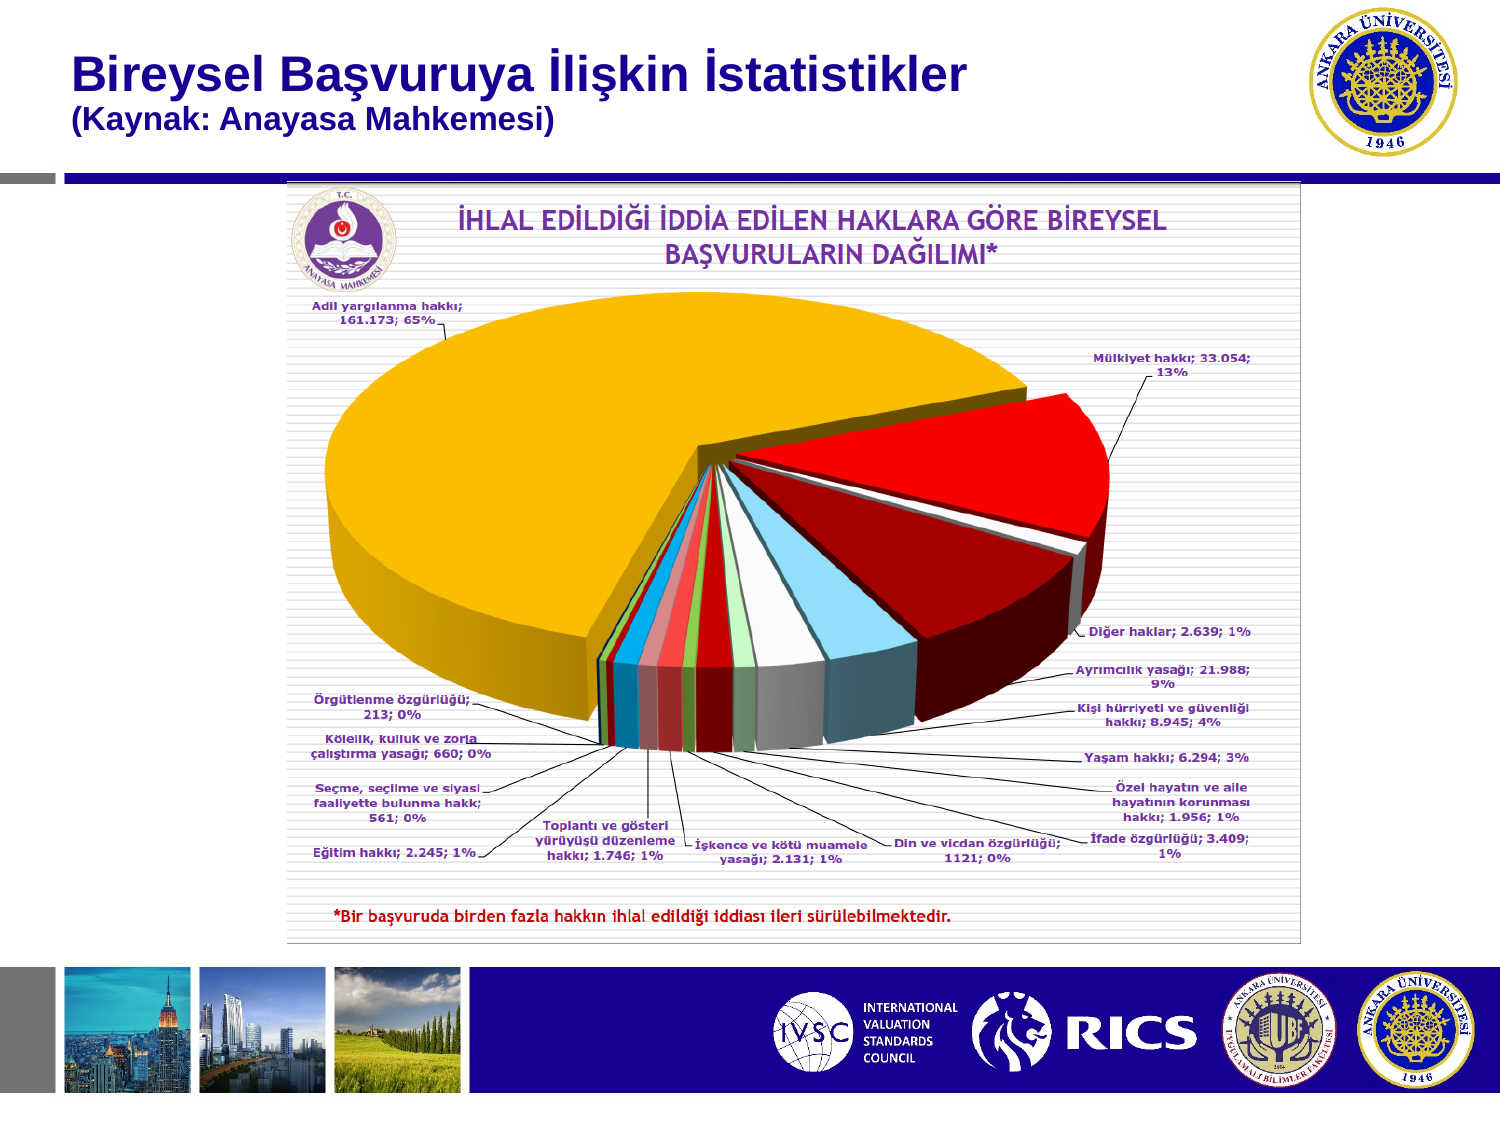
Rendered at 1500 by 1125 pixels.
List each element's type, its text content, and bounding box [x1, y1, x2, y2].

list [287, 181, 1301, 944]
picture [0, 0, 1500, 1125]
title Bireysel Başvuruya İlişkin İstatistikler (Kaynak: Anayasa Mahkemesi) [56, 40, 1272, 112]
